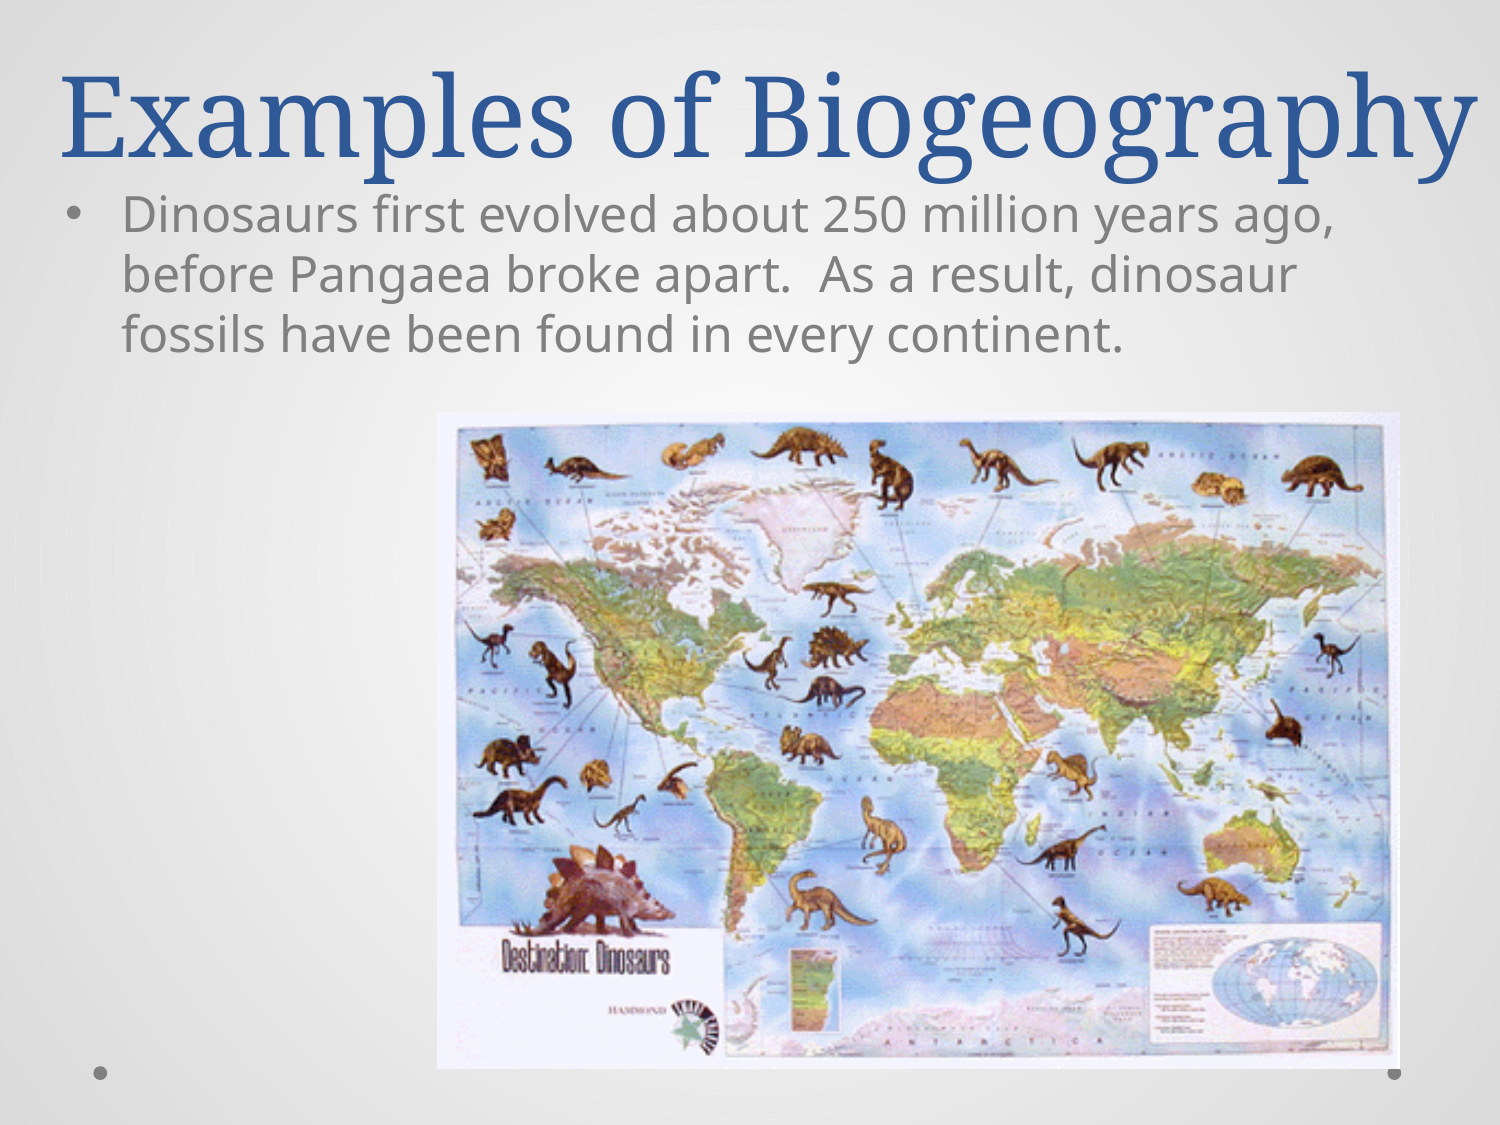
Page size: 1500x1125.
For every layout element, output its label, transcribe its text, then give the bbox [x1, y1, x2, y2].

title Examples of Biogeography [37, 0, 1500, 188]
list Dinosaurs first evolved about 250 million years ago, before Pangaea broke apart. As a result, dinosaur fossils have been found in every continent. [50, 174, 1450, 707]
picture [437, 412, 1401, 1069]
